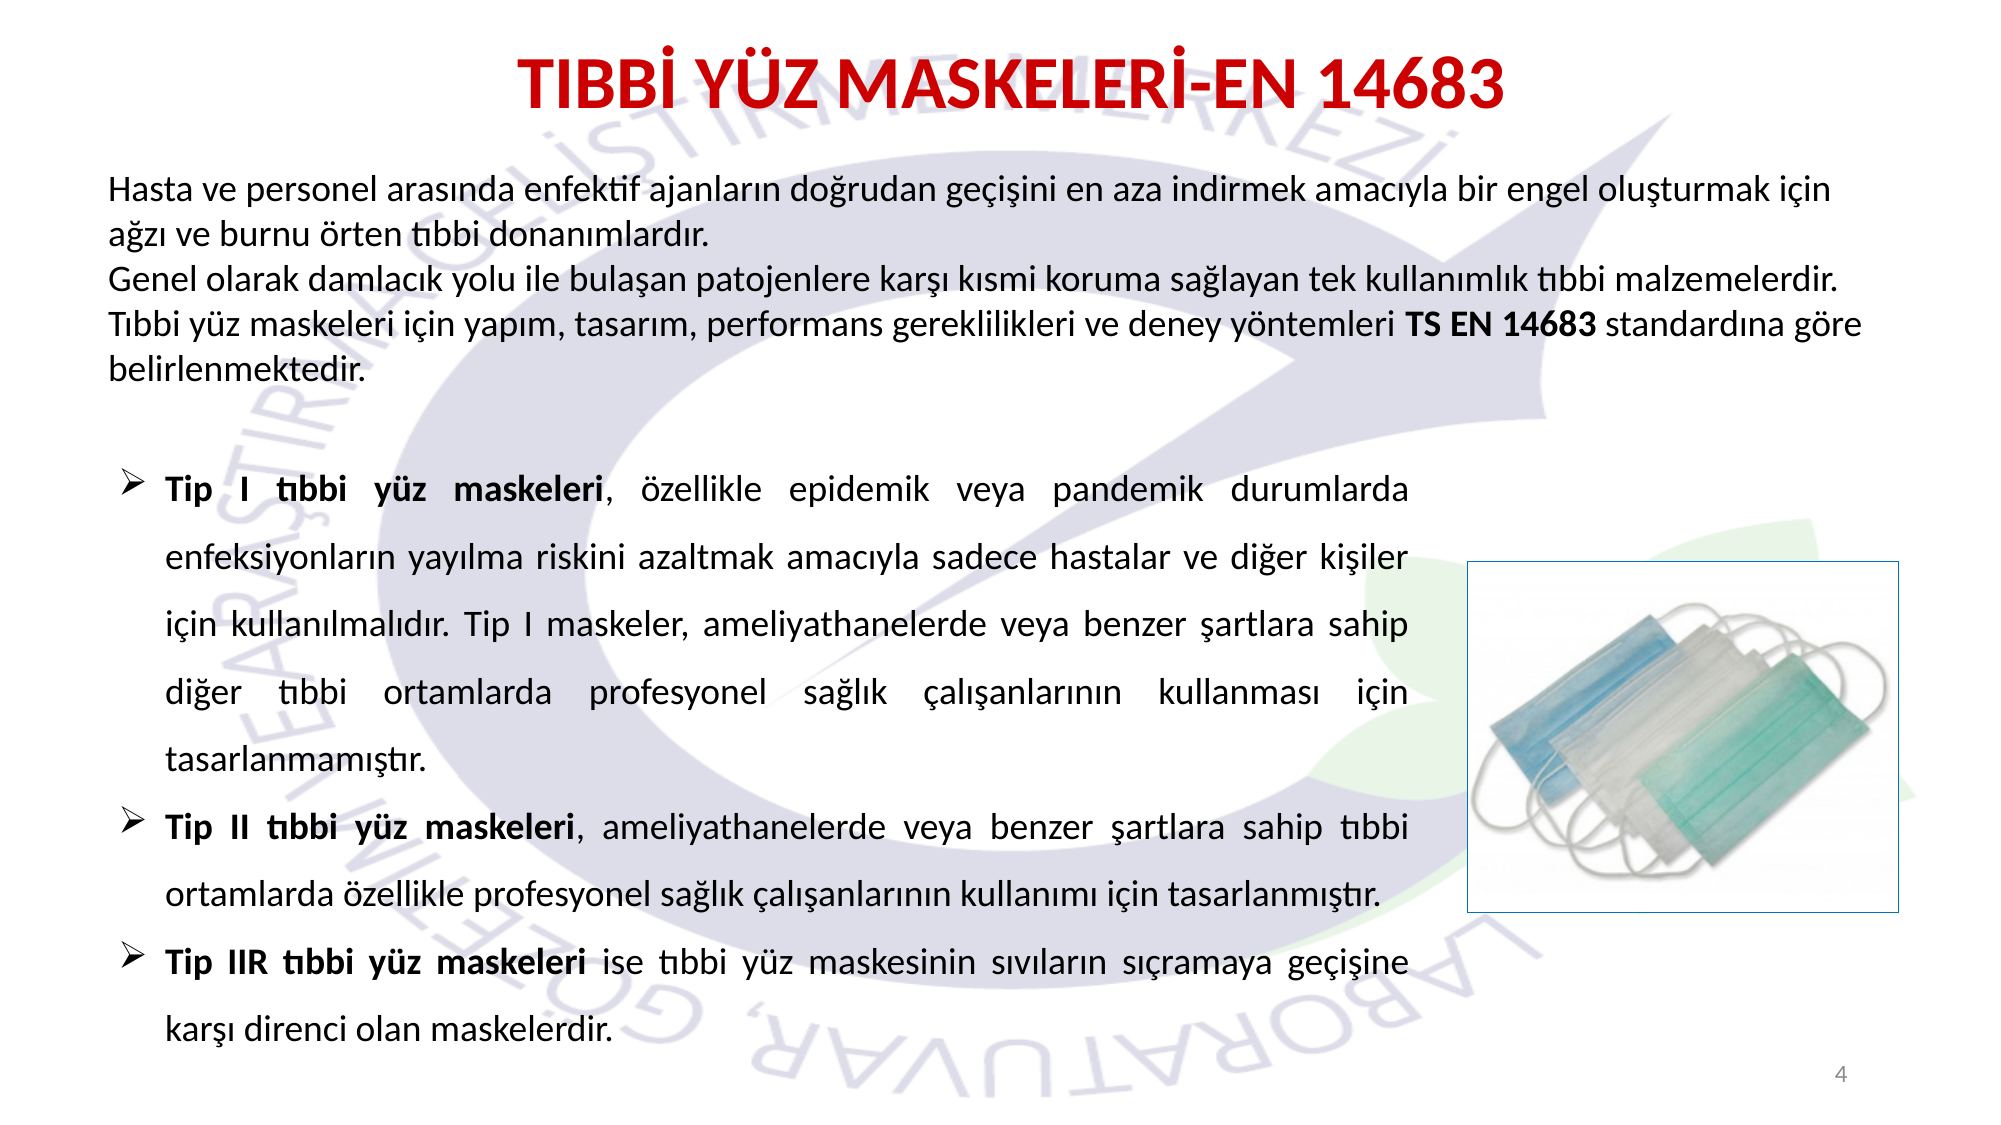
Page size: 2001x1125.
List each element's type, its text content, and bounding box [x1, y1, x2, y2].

text_box TIBBİ YÜZ MASKELERİ-EN 14683 [53, 24, 1971, 145]
slide_number 4 [1412, 1042, 1863, 1103]
text_box Hasta ve personel arasında enfektif ajanların doğrudan geçişini en aza indirmek amacıyla bir engel oluşturmak için ağzı ve burnu örten tıbbi donanımlardır. Genel olarak damlacık yolu ile bulaşan patojenlere karşı kısmi koruma sağlayan tek kullanımlık tıbbi malzemelerdir. Tıbbi yüz maskeleri için yapım, tasarım, performans gereklilikleri ve deney yöntemleri TS EN 14683 standardına göre belirlenmektedir. [93, 156, 1879, 532]
picture [1467, 561, 1899, 913]
text_box Tip I tıbbi yüz maskeleri, özellikle epidemik veya pandemik durumlarda enfeksiyonların yayılma riskini azaltmak amacıyla sadece hastalar ve diğer kişiler için kullanılmalıdır. Tip I maskeler, ameliyathanelerde veya benzer şartlara sahip diğer tıbbi ortamlarda profesyonel sağlık çalışanlarının kullanması için tasarlanmamıştır. Tip II tıbbi yüz maskeleri, ameliyathanelerde veya benzer şartlara sahip tıbbi ortamlarda özellikle profesyonel sağlık çalışanlarının kullanımı için tasarlanmıştır. Tip IIR tıbbi yüz maskeleri ise tıbbi yüz maskesinin sıvıların sıçramaya geçişine karşı direnci olan maskelerdir. [103, 434, 1425, 1057]
